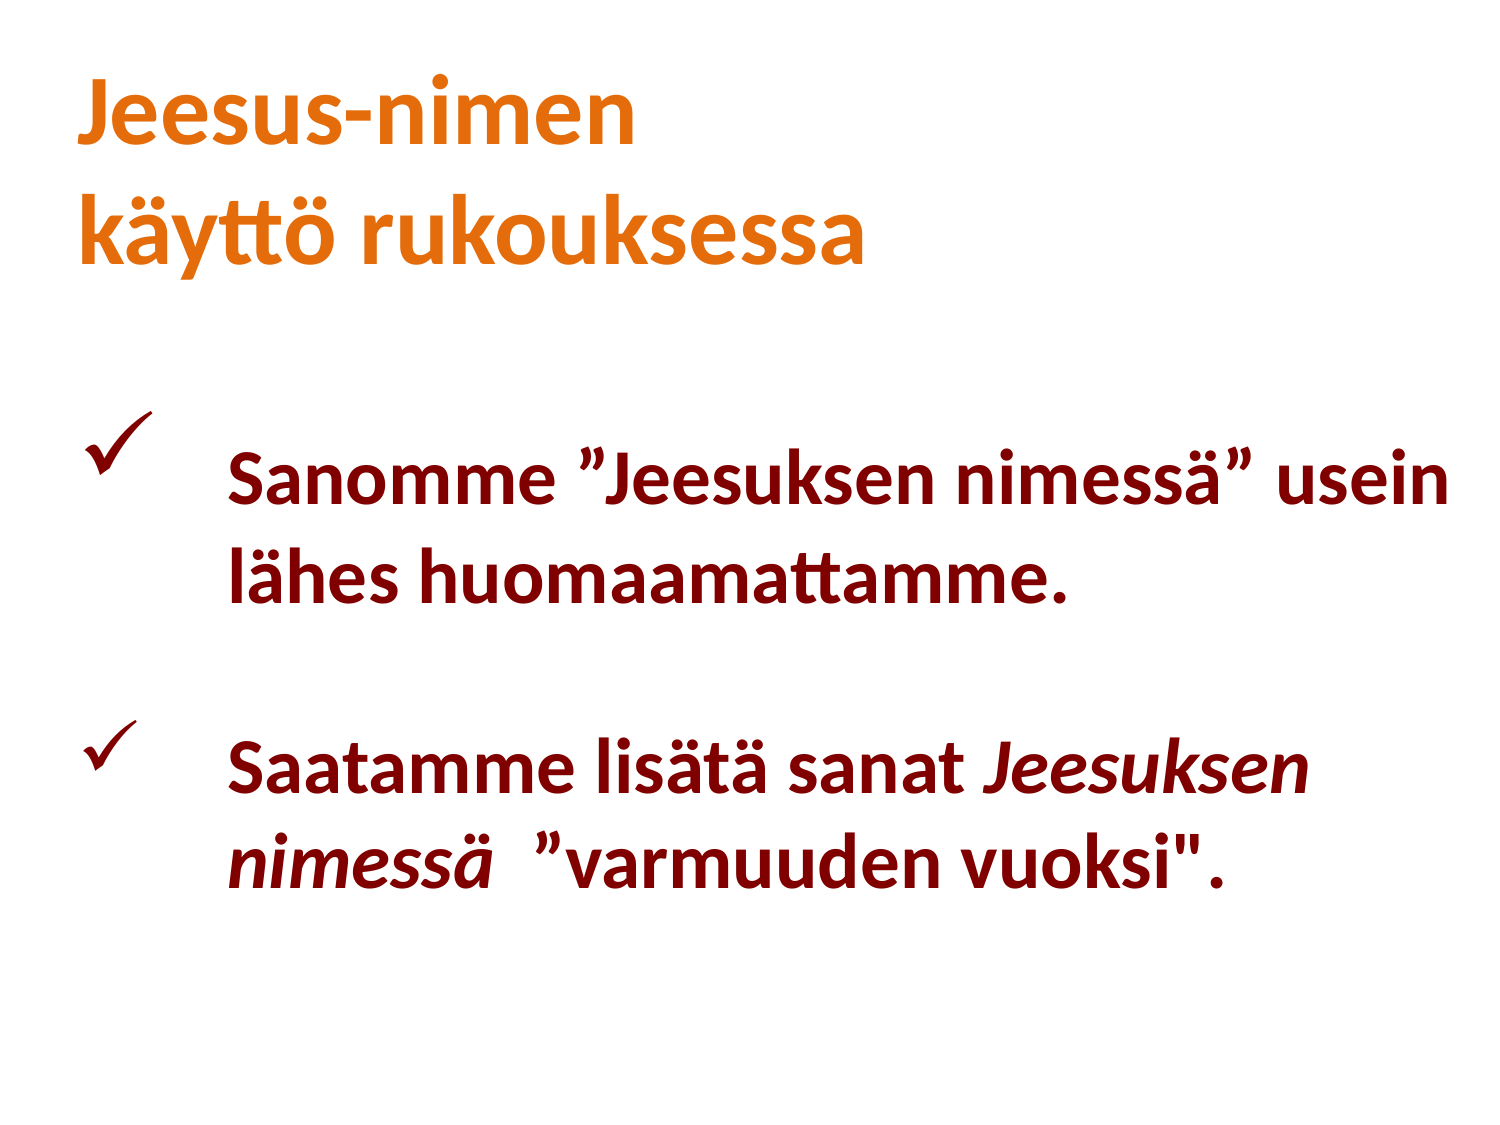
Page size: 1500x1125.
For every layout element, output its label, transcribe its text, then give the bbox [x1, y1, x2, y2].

text_box Jeesus-nimen käyttö rukouksessa Sanomme ”Jeesuksen nimessä” usein lähes huomaamattamme. Saatamme lisätä sanat Jeesuksen nimessä ”varmuuden vuoksi". [62, 37, 1500, 1092]
